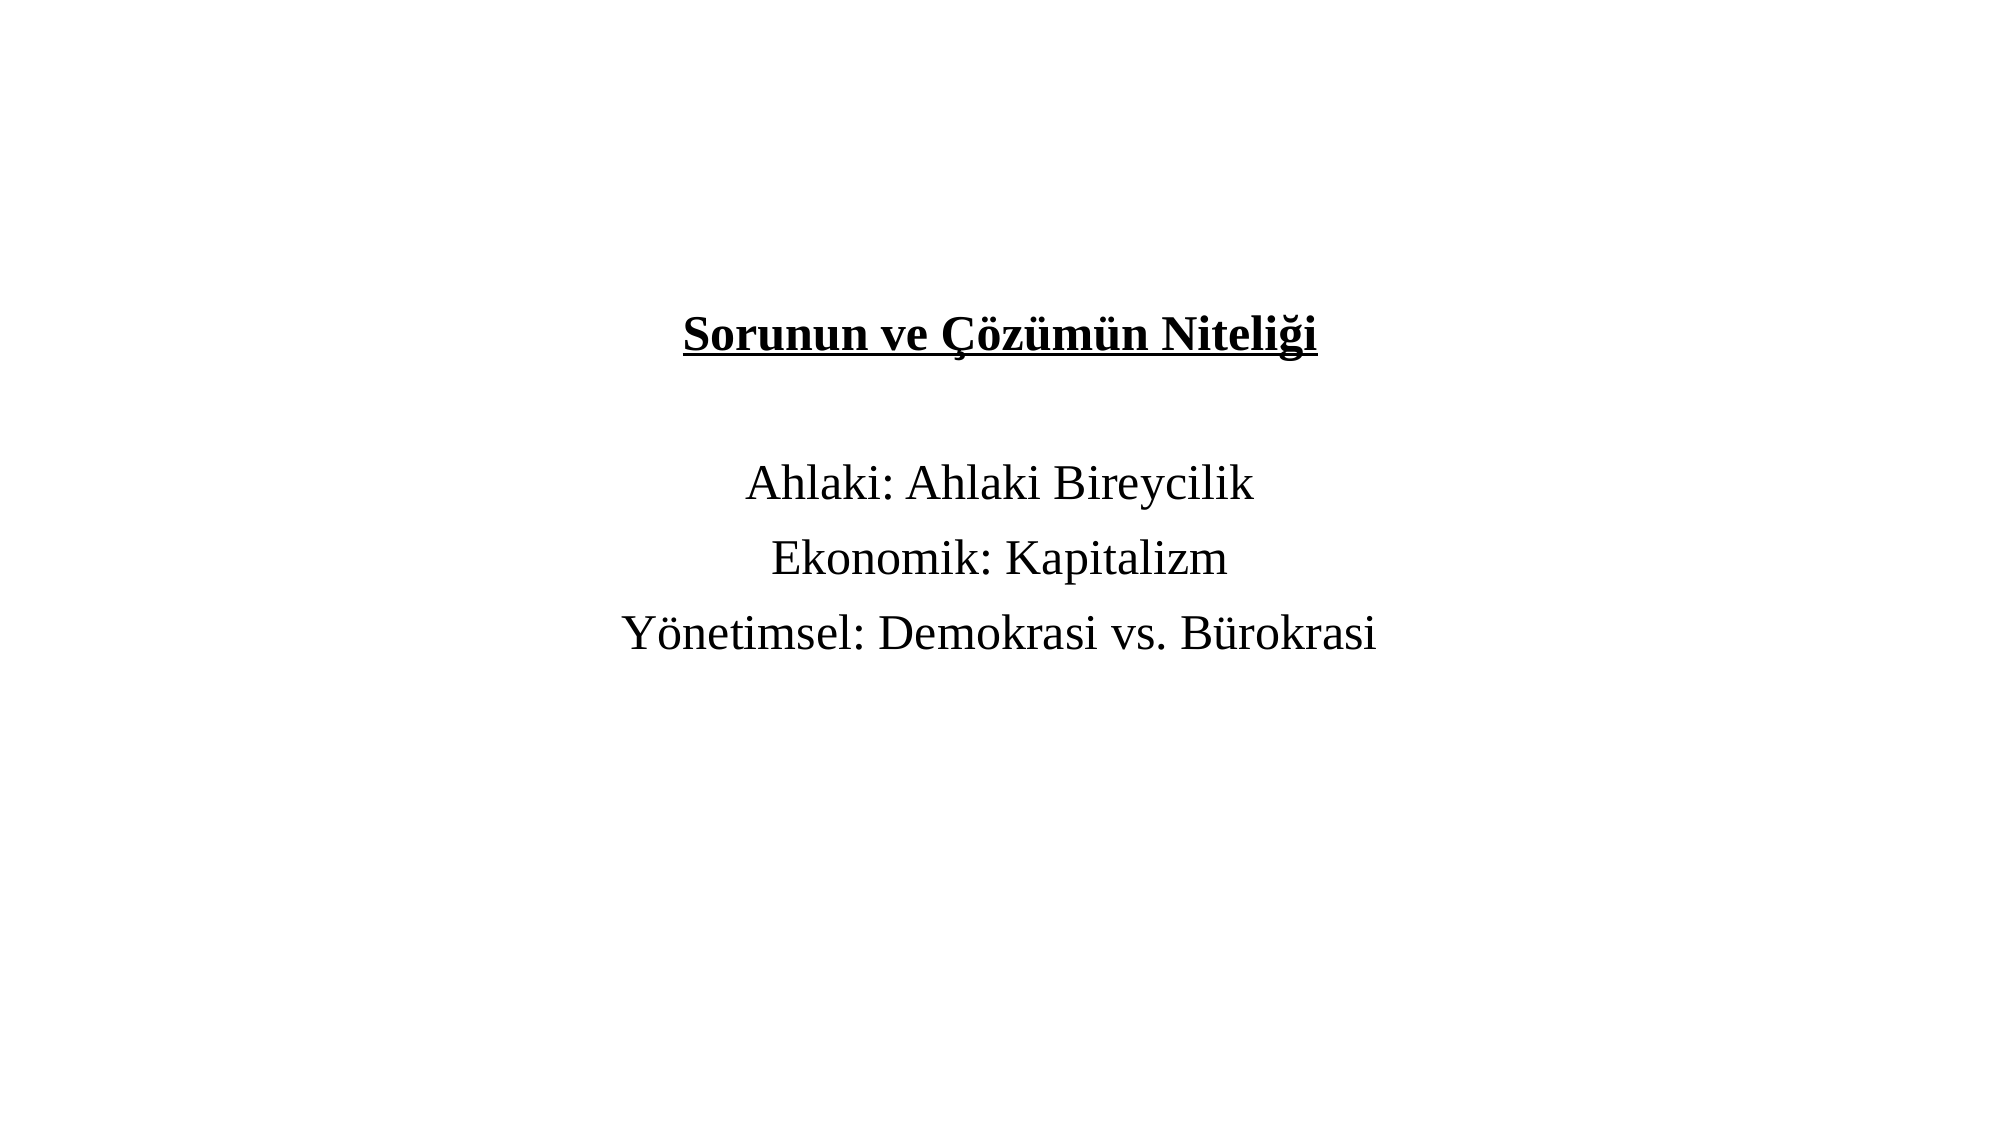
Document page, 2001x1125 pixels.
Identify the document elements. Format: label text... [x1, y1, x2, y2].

list Sorunun ve Çözümün Niteliği Ahlaki: Ahlaki Bireycilik Ekonomik: Kapitalizm Yönetimsel: Demokrasi vs. Bürokrasi [137, 299, 1863, 1014]
